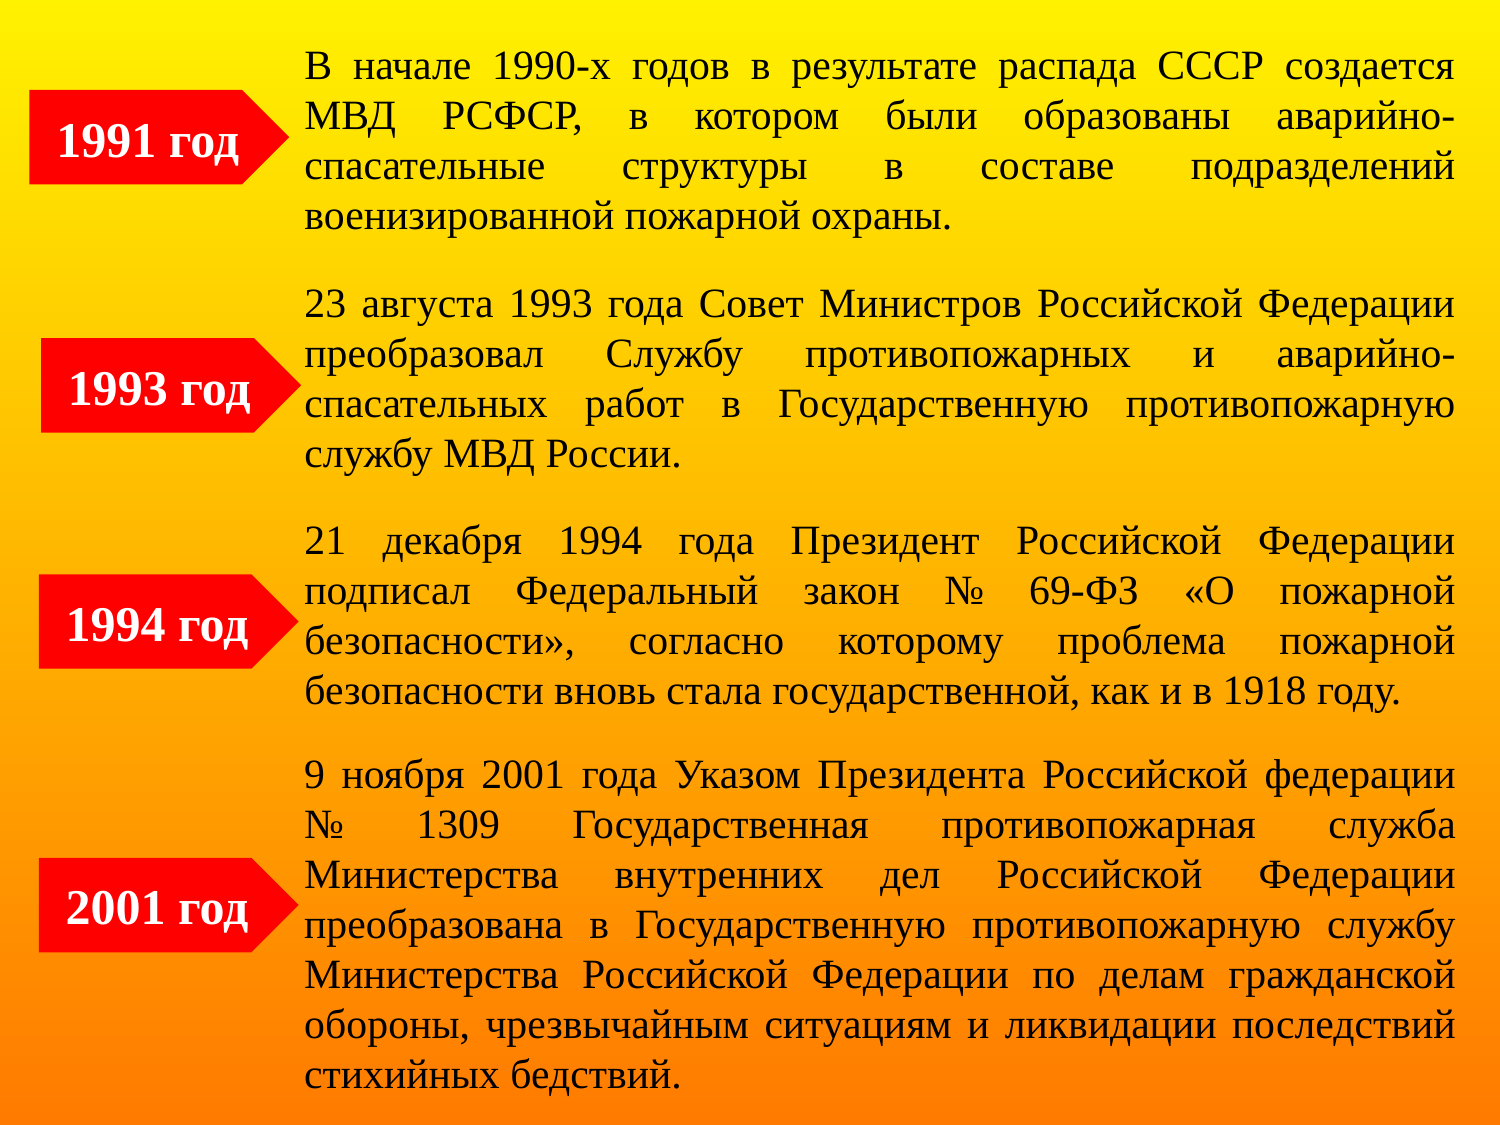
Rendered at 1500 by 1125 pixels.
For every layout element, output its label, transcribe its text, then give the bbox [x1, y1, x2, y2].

text_box 2001 год [36, 855, 301, 955]
text_box 9 ноября 2001 года Указом Президента Российской федерации № 1309 Государственная противопожарная служба Министерства внутренних дел Российской Федерации преобразована в Государственную противопожарную службу Министерства Российской Федерации по делам гражданской обороны, чрезвычайным ситуациям и ликвидации последствий стихийных бедствий. [289, 739, 1471, 1105]
text_box 1994 год [36, 572, 301, 671]
text_box 1991 год [27, 87, 292, 187]
list В начале 1990-х годов в результате распада СССР создается МВД РСФСР, в котором были образованы аварийно-спасательные структуры в составе подразделений военизированной пожарной охраны. 23 августа 1993 года Совет Министров Российской Федерации преобразовал Службу противопожарных и аварийно-спасательных работ в Государственную противопожарную службу МВД России. 21 декабря 1994 года Президент Российской Федерации подписал Федеральный закон № 69-ФЗ «О пожарной безопасности», согласно которому проблема пожарной безопасности вновь стала государственной, как и в 1918 году. [289, 0, 1471, 185]
text_box 1993 год [39, 335, 304, 435]
